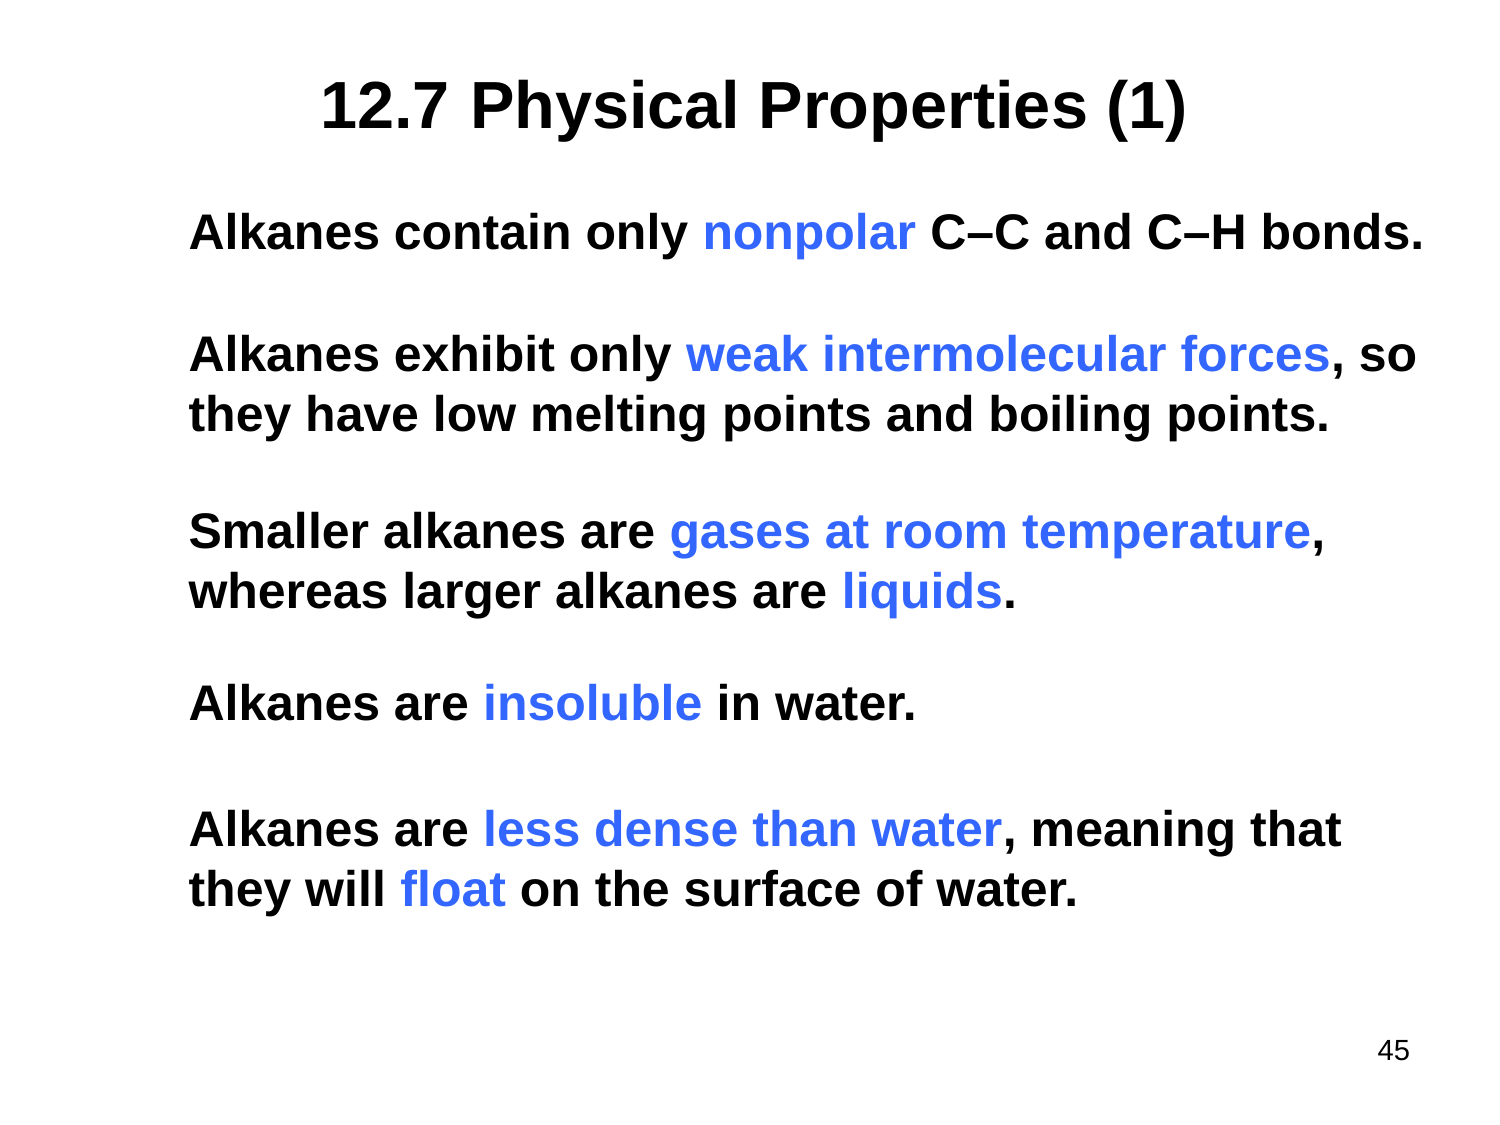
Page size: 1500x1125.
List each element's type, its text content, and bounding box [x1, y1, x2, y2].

title 12.7 Physical Properties (1) [296, 38, 1212, 166]
list Alkanes contain only nonpolar C–C and C–H bonds. Alkanes exhibit only weak intermolecular forces, so they have low melting points and boiling points. Smaller alkanes are gases at room temperature, whereas larger alkanes are liquids. Alkanes are insoluble in water. Alkanes are less dense than water, meaning that they will float on the surface of water. [173, 191, 1462, 962]
